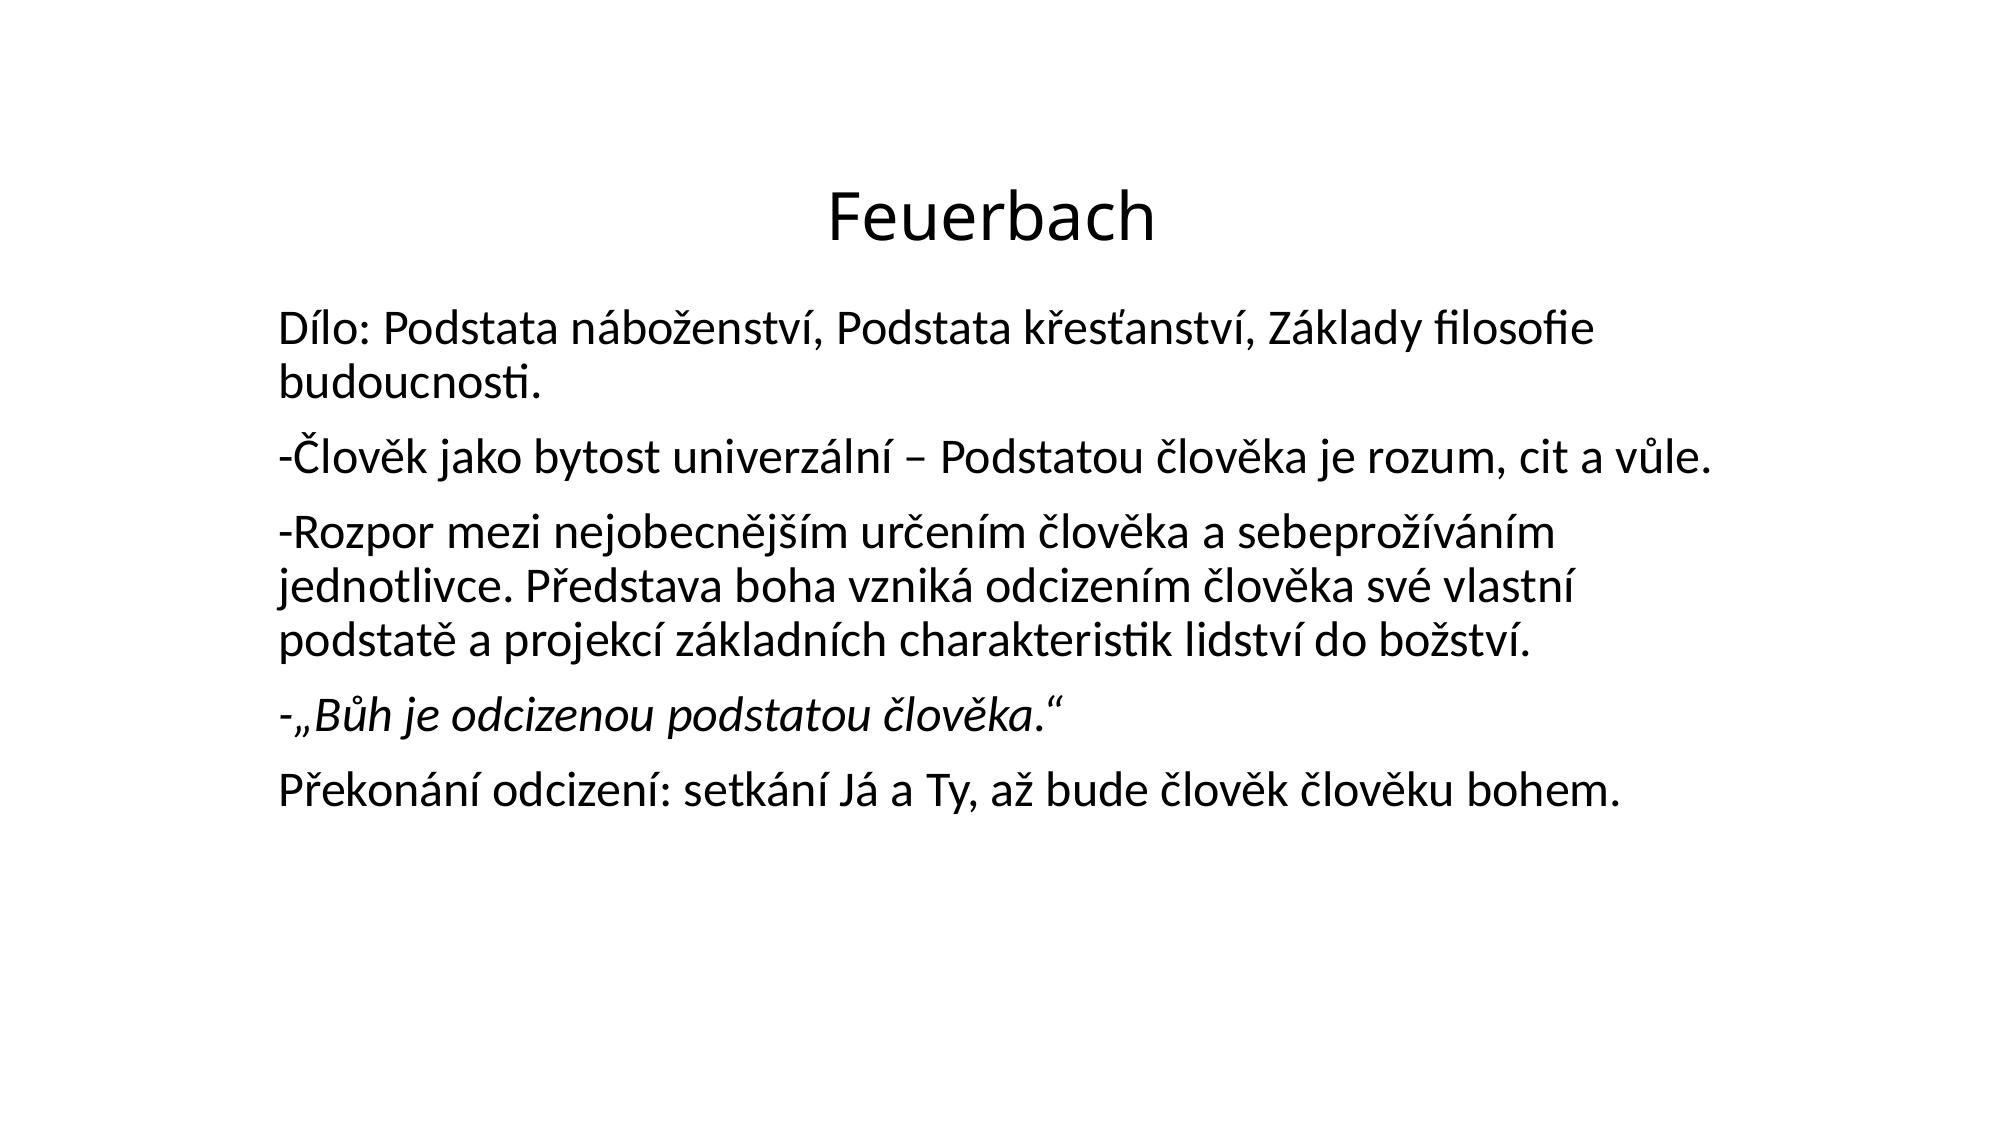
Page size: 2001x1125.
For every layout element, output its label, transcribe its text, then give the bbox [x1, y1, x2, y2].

title Feuerbach [234, 184, 1750, 263]
subtitle Dílo: Podstata náboženství, Podstata křesťanství, Základy filosofie budoucnosti. -Člověk jako bytost univerzální – Podstatou člověka je rozum, cit a vůle. -Rozpor mezi nejobecnějším určením člověka a sebeprožíváním jednotlivce. Představa boha vzniká odcizením člověka své vlastní podstatě a projekcí základních charakteristik lidství do božství. -„Bůh je odcizenou podstatou člověka.“ Překonání odcizení: setkání Já a Ty, až bude člověk člověku bohem. [263, 294, 1750, 1059]
